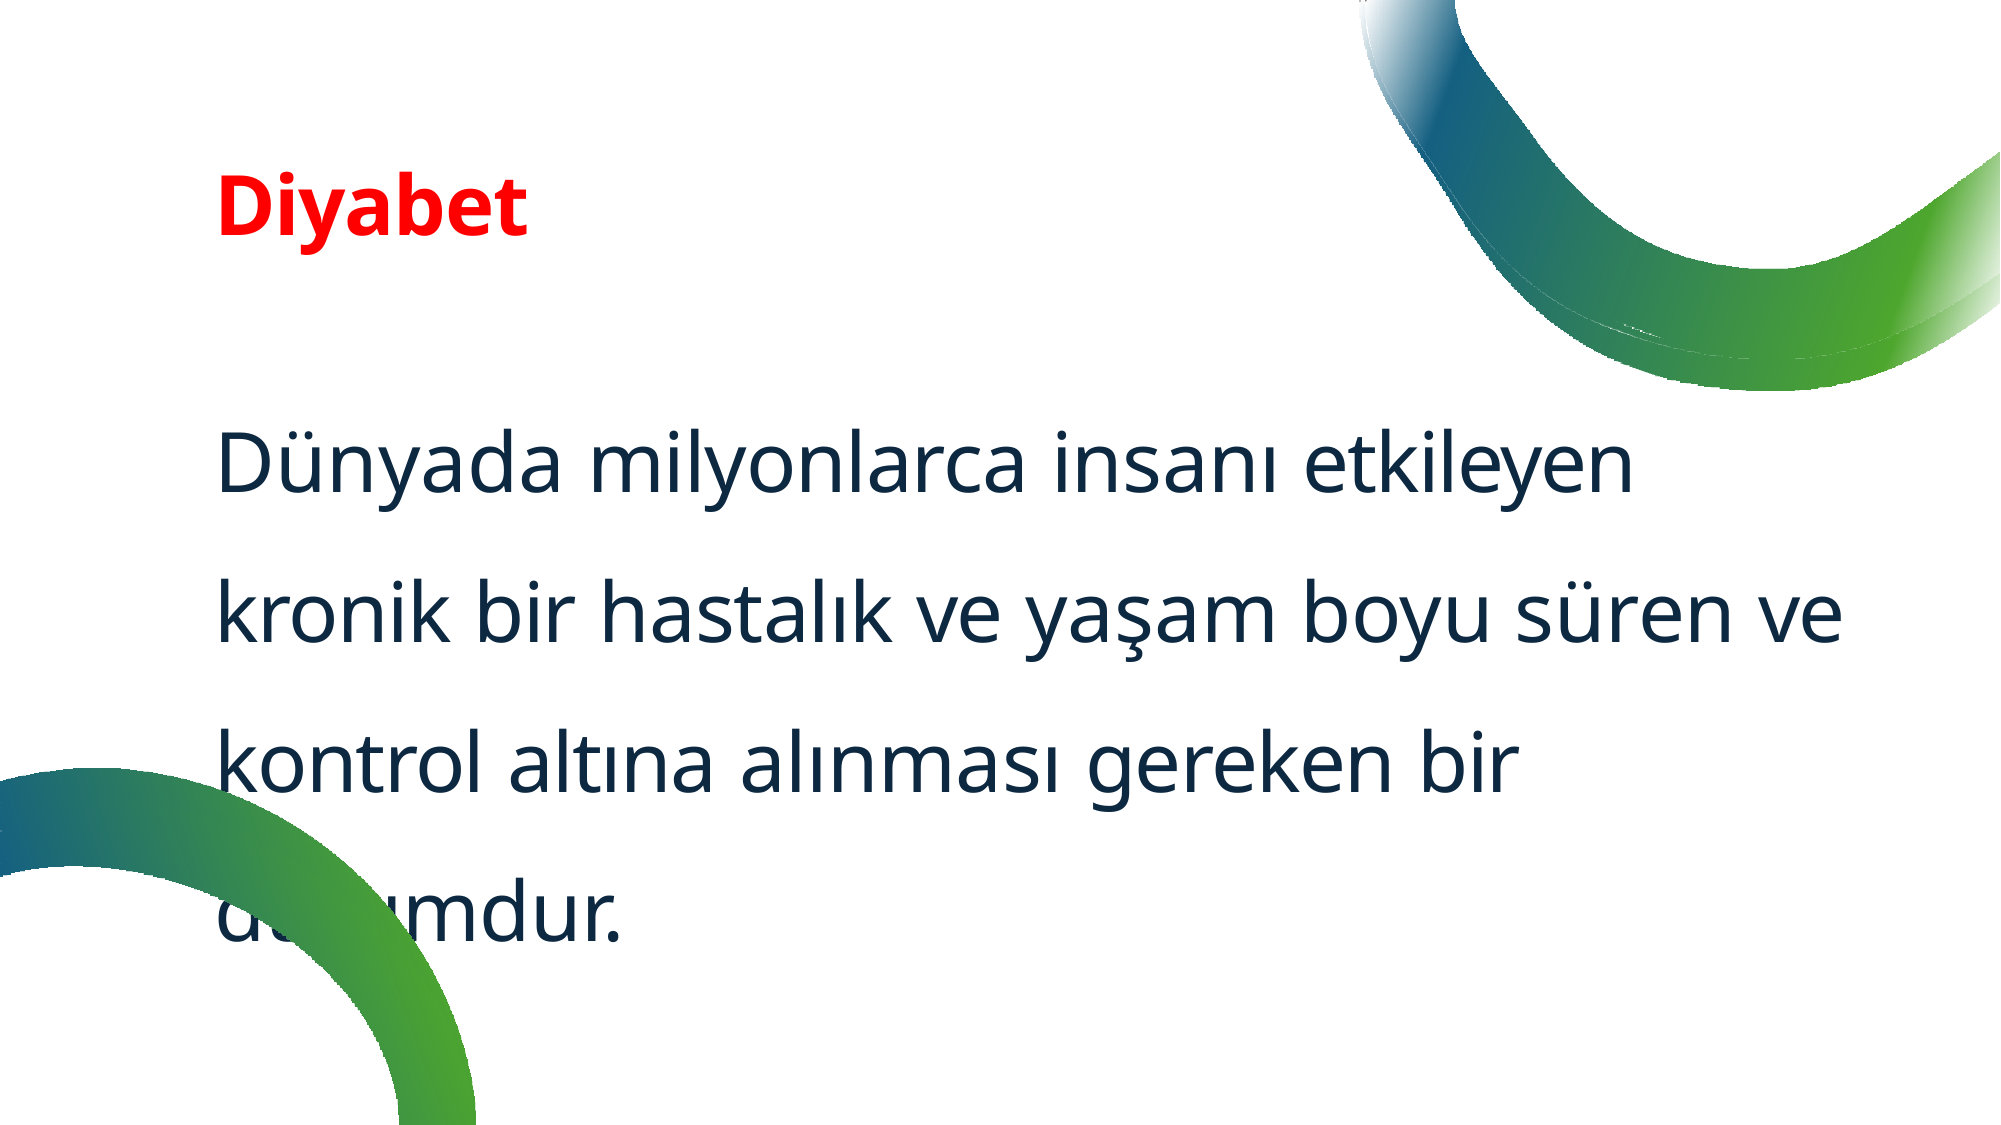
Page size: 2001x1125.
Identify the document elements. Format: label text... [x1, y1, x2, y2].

title Diyabet [212, 106, 744, 297]
picture [0, 767, 476, 1125]
text_box Dünyada milyonlarca insanı etkileyen kronik bir hastalık ve yaşam boyu süren ve kontrol altına alınması gereken bir durumdur. [212, 349, 1869, 959]
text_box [1359, 0, 2000, 392]
